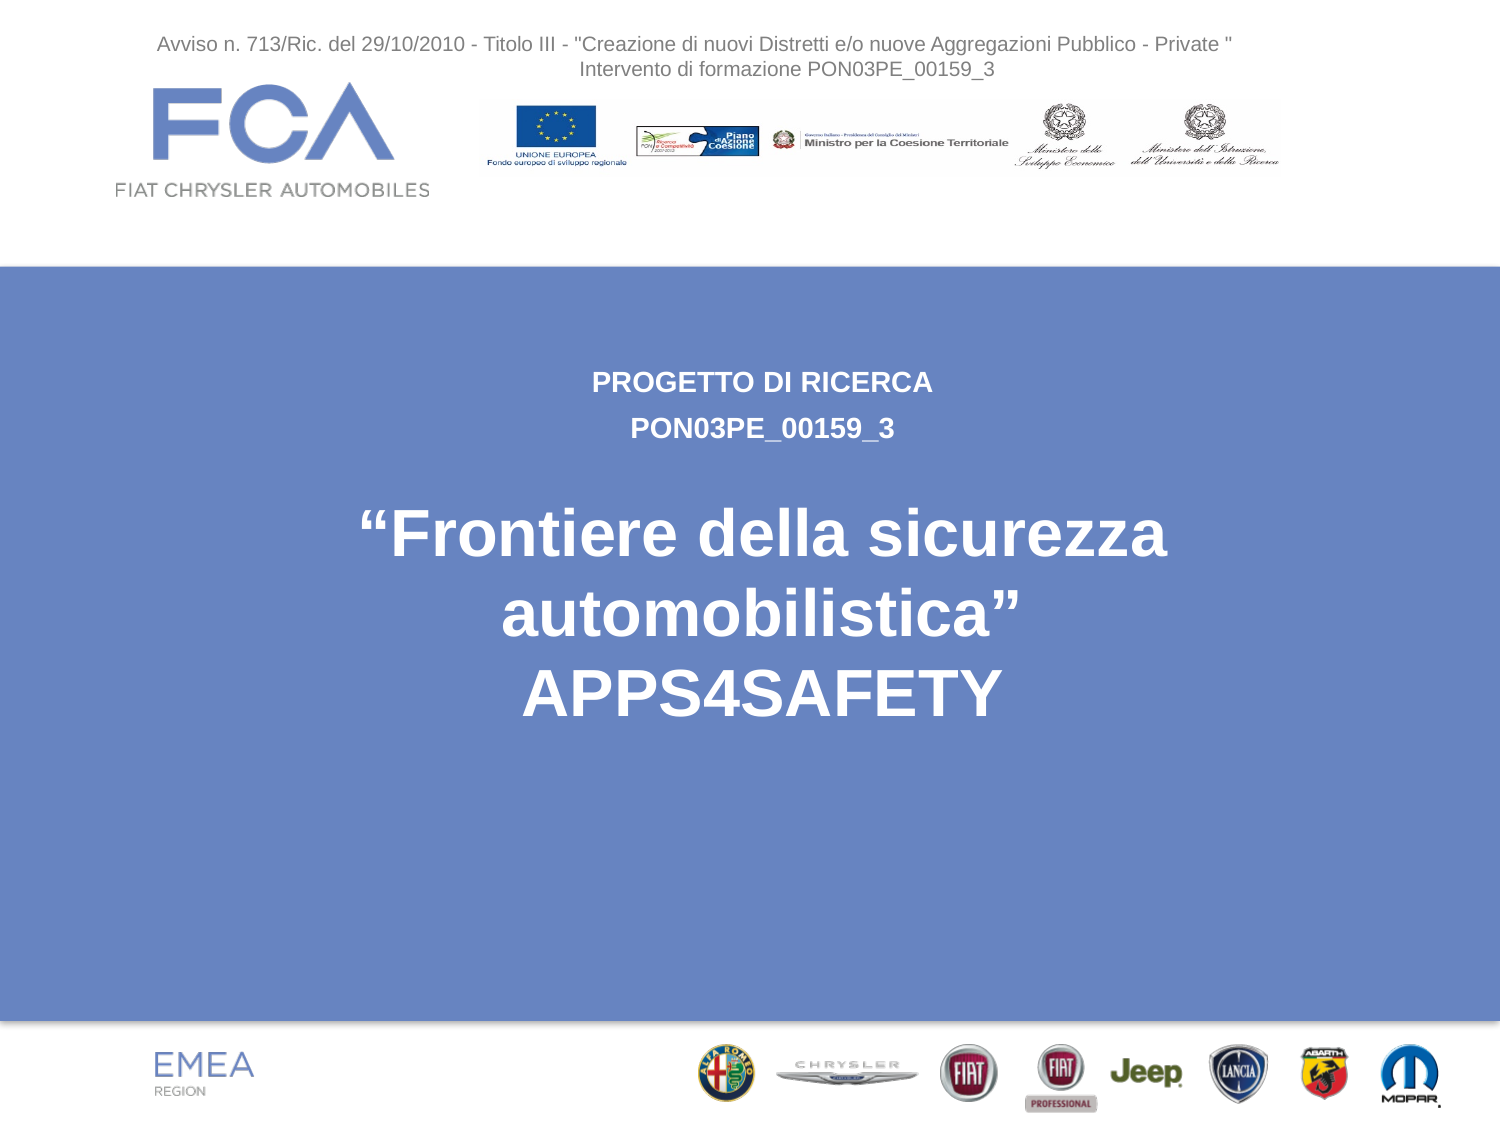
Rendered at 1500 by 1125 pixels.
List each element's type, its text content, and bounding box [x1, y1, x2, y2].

picture [116, 82, 429, 197]
picture [698, 1017, 1461, 1123]
text_box PROGETTO DI RICERCA PON03PE_00159_3 “Frontiere della sicurezza automobilistica” APPS4SAFETY [200, 352, 1325, 791]
picture [152, 1047, 256, 1098]
text_box Avviso n. 713/Ric. del 29/10/2010 - Titolo III - "Creazione di nuovi Distretti e/o nuove Aggregazioni Pubblico - Private " Intervento di formazione PON03PE_00159_3 [142, 23, 1432, 114]
picture [478, 98, 1282, 177]
